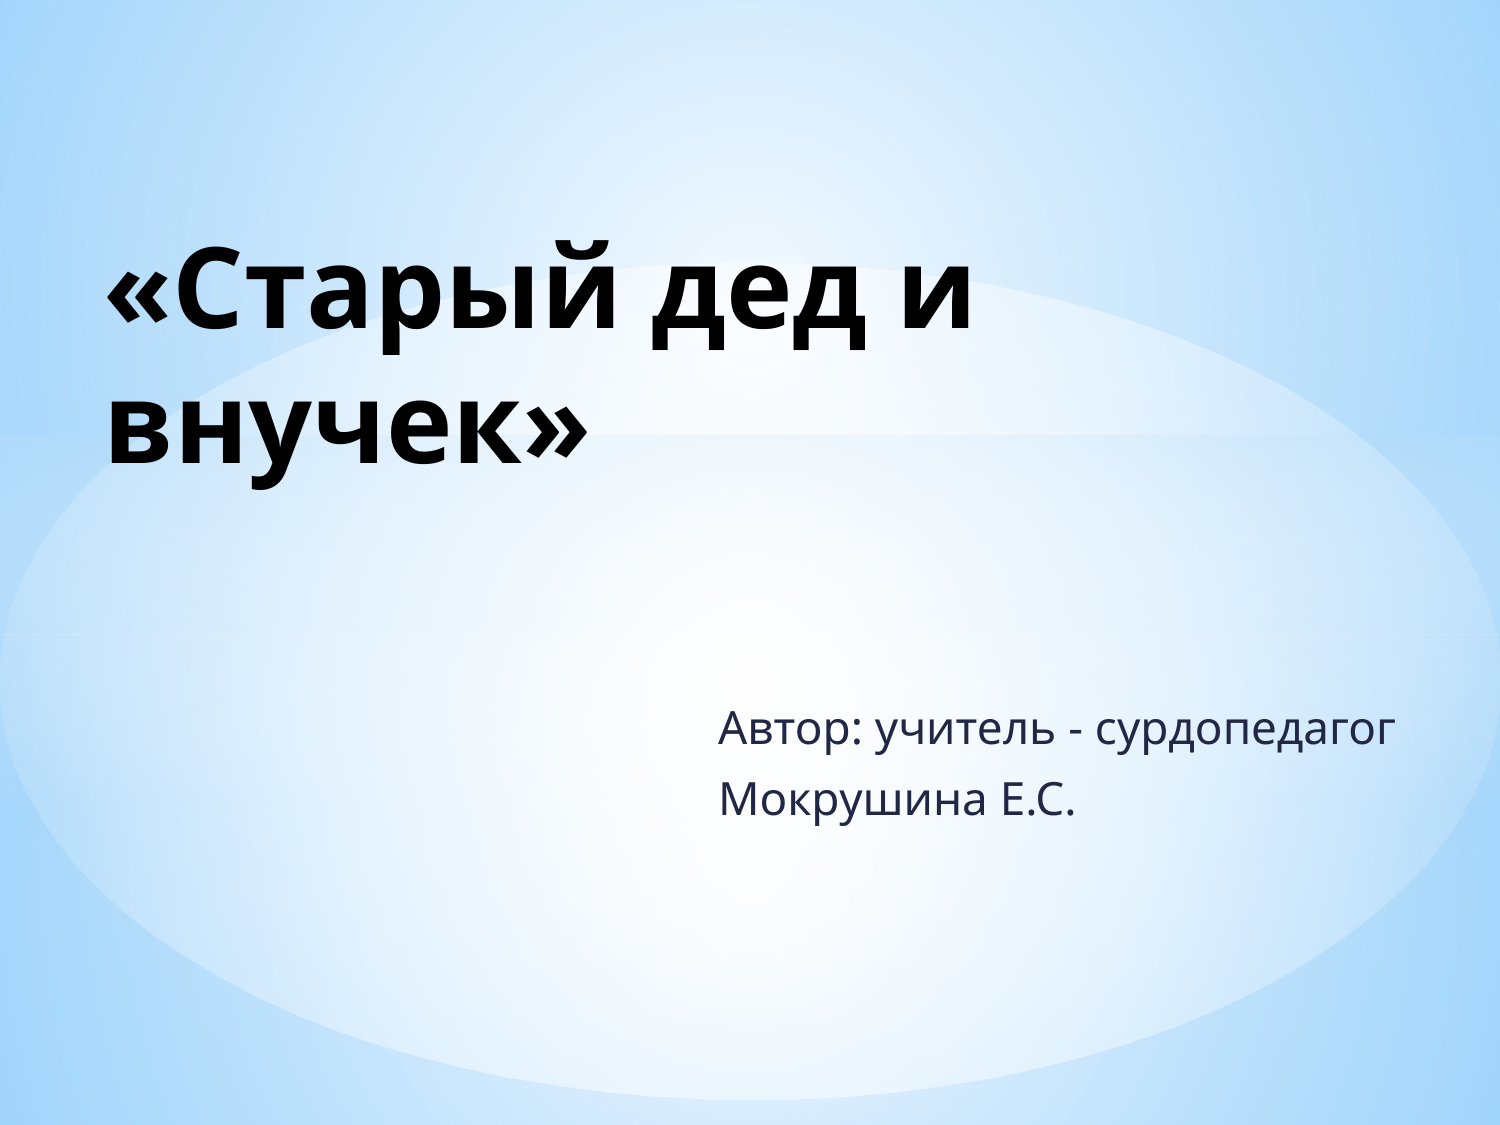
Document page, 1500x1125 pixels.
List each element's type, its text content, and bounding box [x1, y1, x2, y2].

title «Старый дед и внучек» [58, 208, 1442, 503]
subtitle Автор: учитель - сурдопедагог Мокрушина Е.С. [703, 691, 1477, 950]
